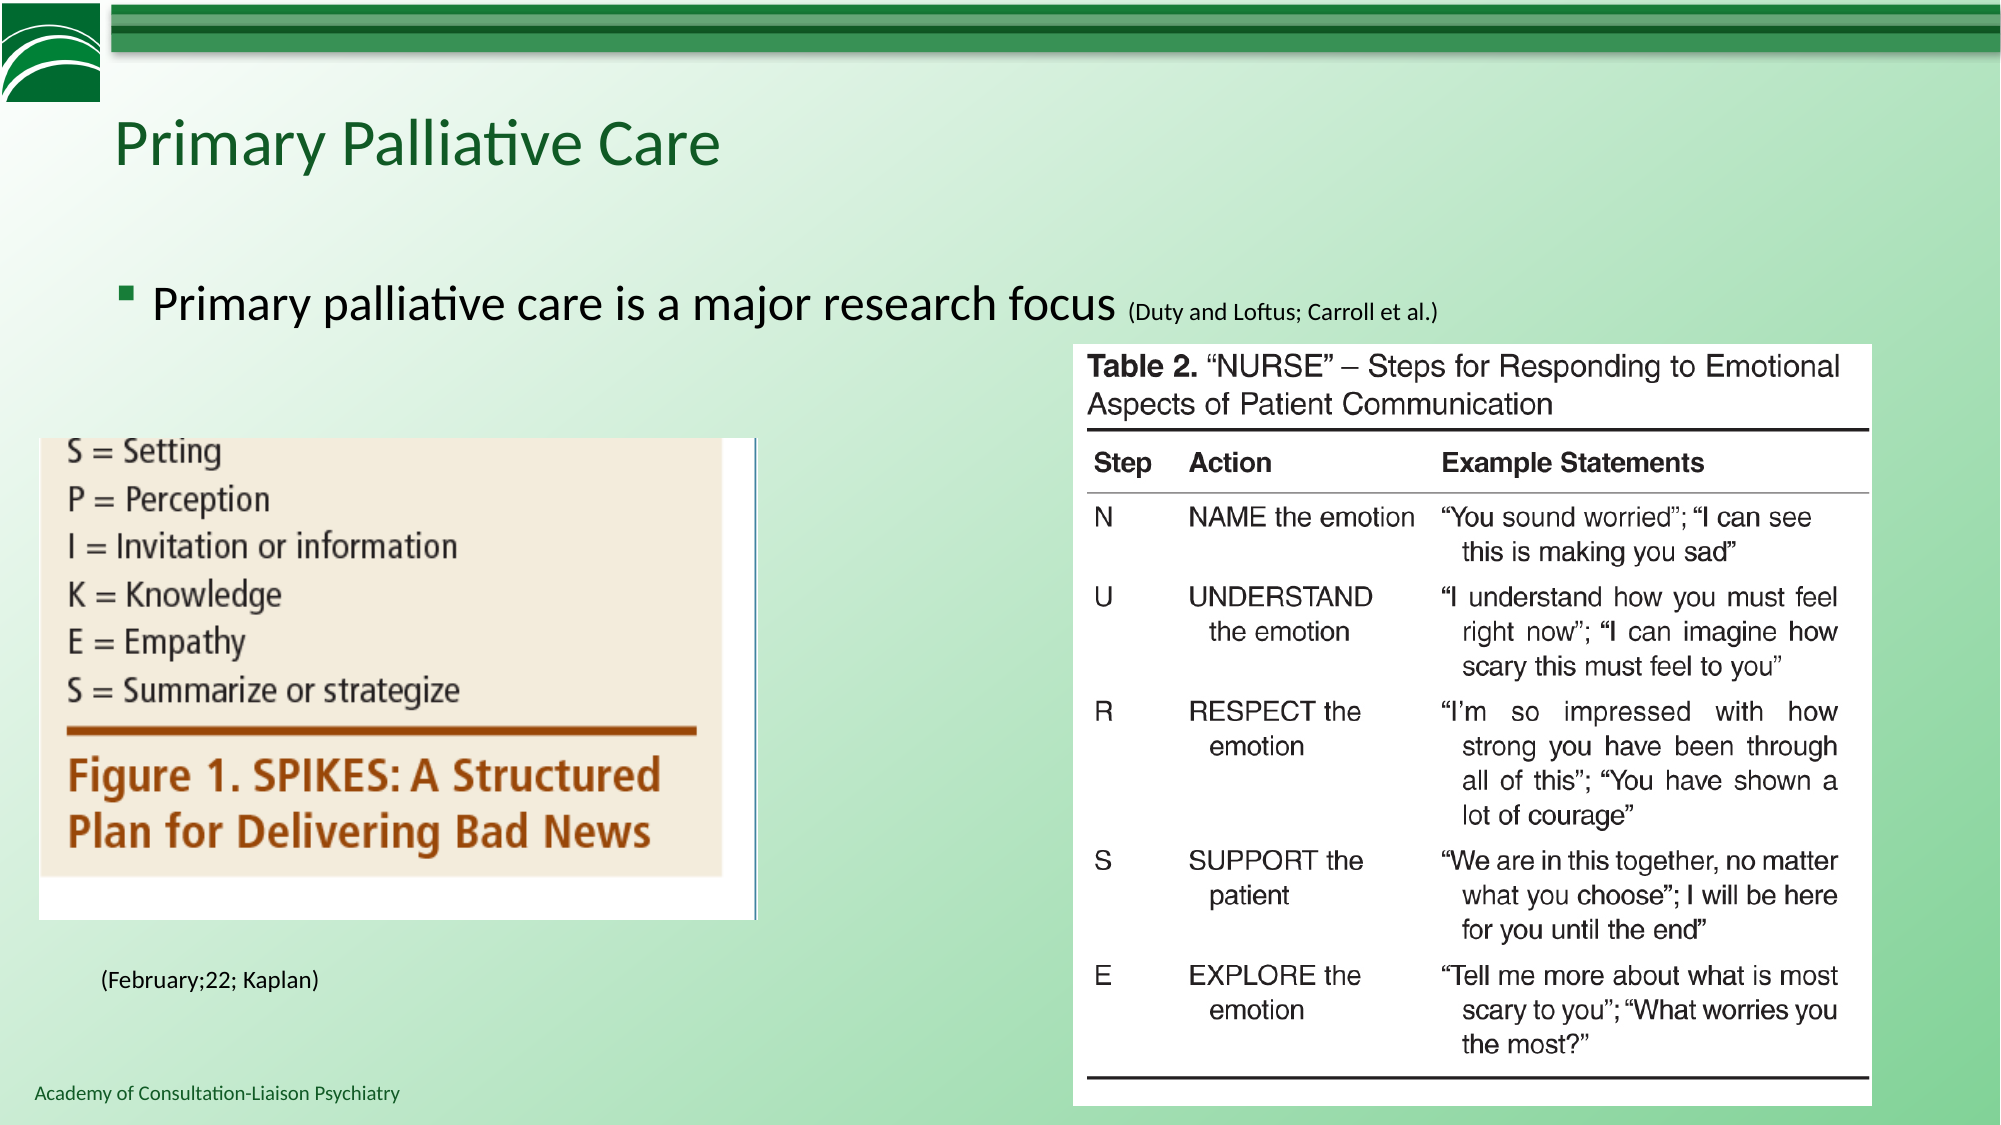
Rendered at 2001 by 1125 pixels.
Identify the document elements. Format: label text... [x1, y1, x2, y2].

title Primary Palliative Care [99, 45, 1900, 233]
picture [1073, 343, 1873, 1107]
picture [2, 3, 100, 102]
picture [38, 438, 759, 921]
text_box (February;22; Kaplan) [85, 956, 1068, 1002]
list Primary palliative care is a major research focus (Duty and Loftus; Carroll et al.) [99, 262, 1900, 1005]
